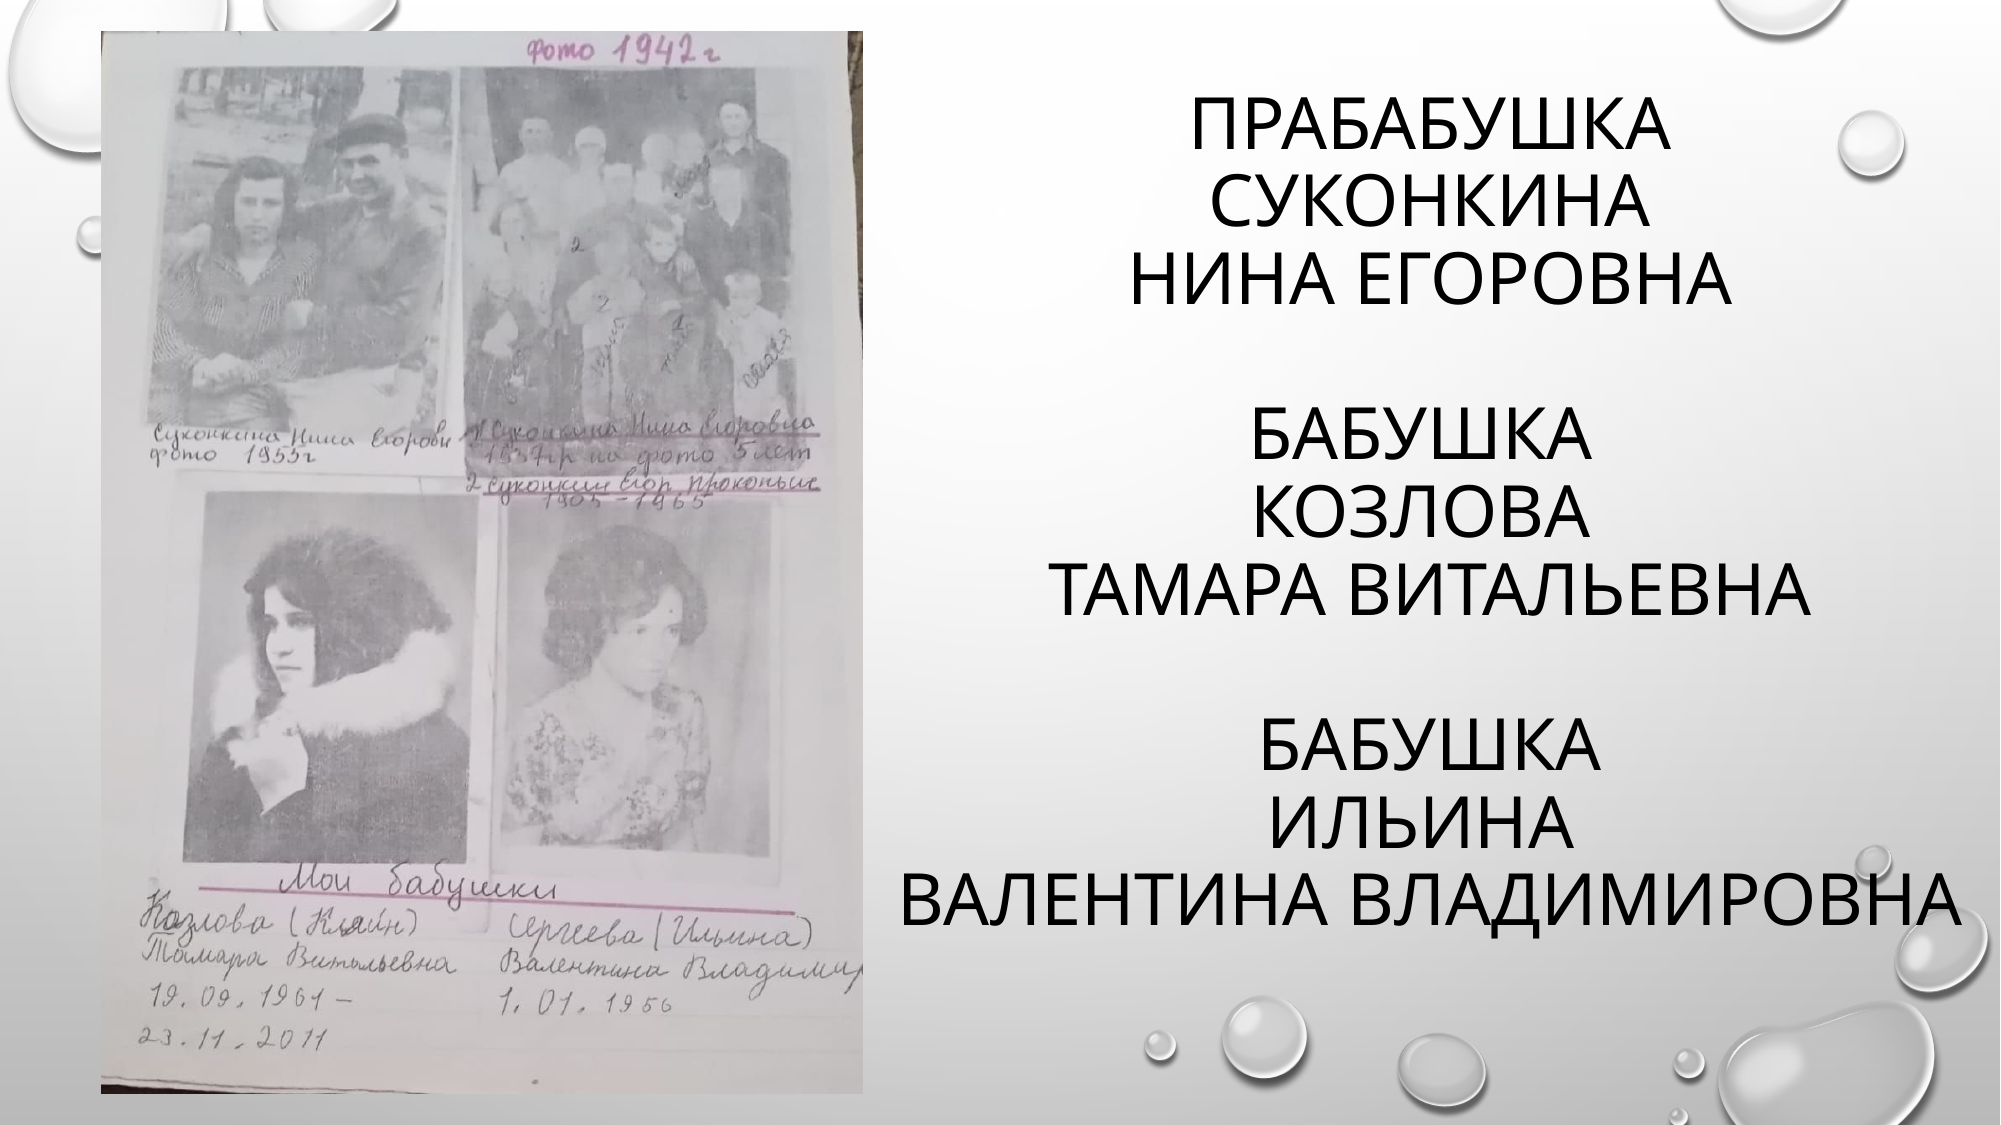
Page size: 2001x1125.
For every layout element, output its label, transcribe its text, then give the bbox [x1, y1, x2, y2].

title Прабабушка суконкина нина егоровна бабушка козлова тамара витальевна бабушка ильина валентина владимировна [878, 52, 1982, 976]
picture [0, 0, 2000, 1125]
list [100, 30, 864, 1094]
